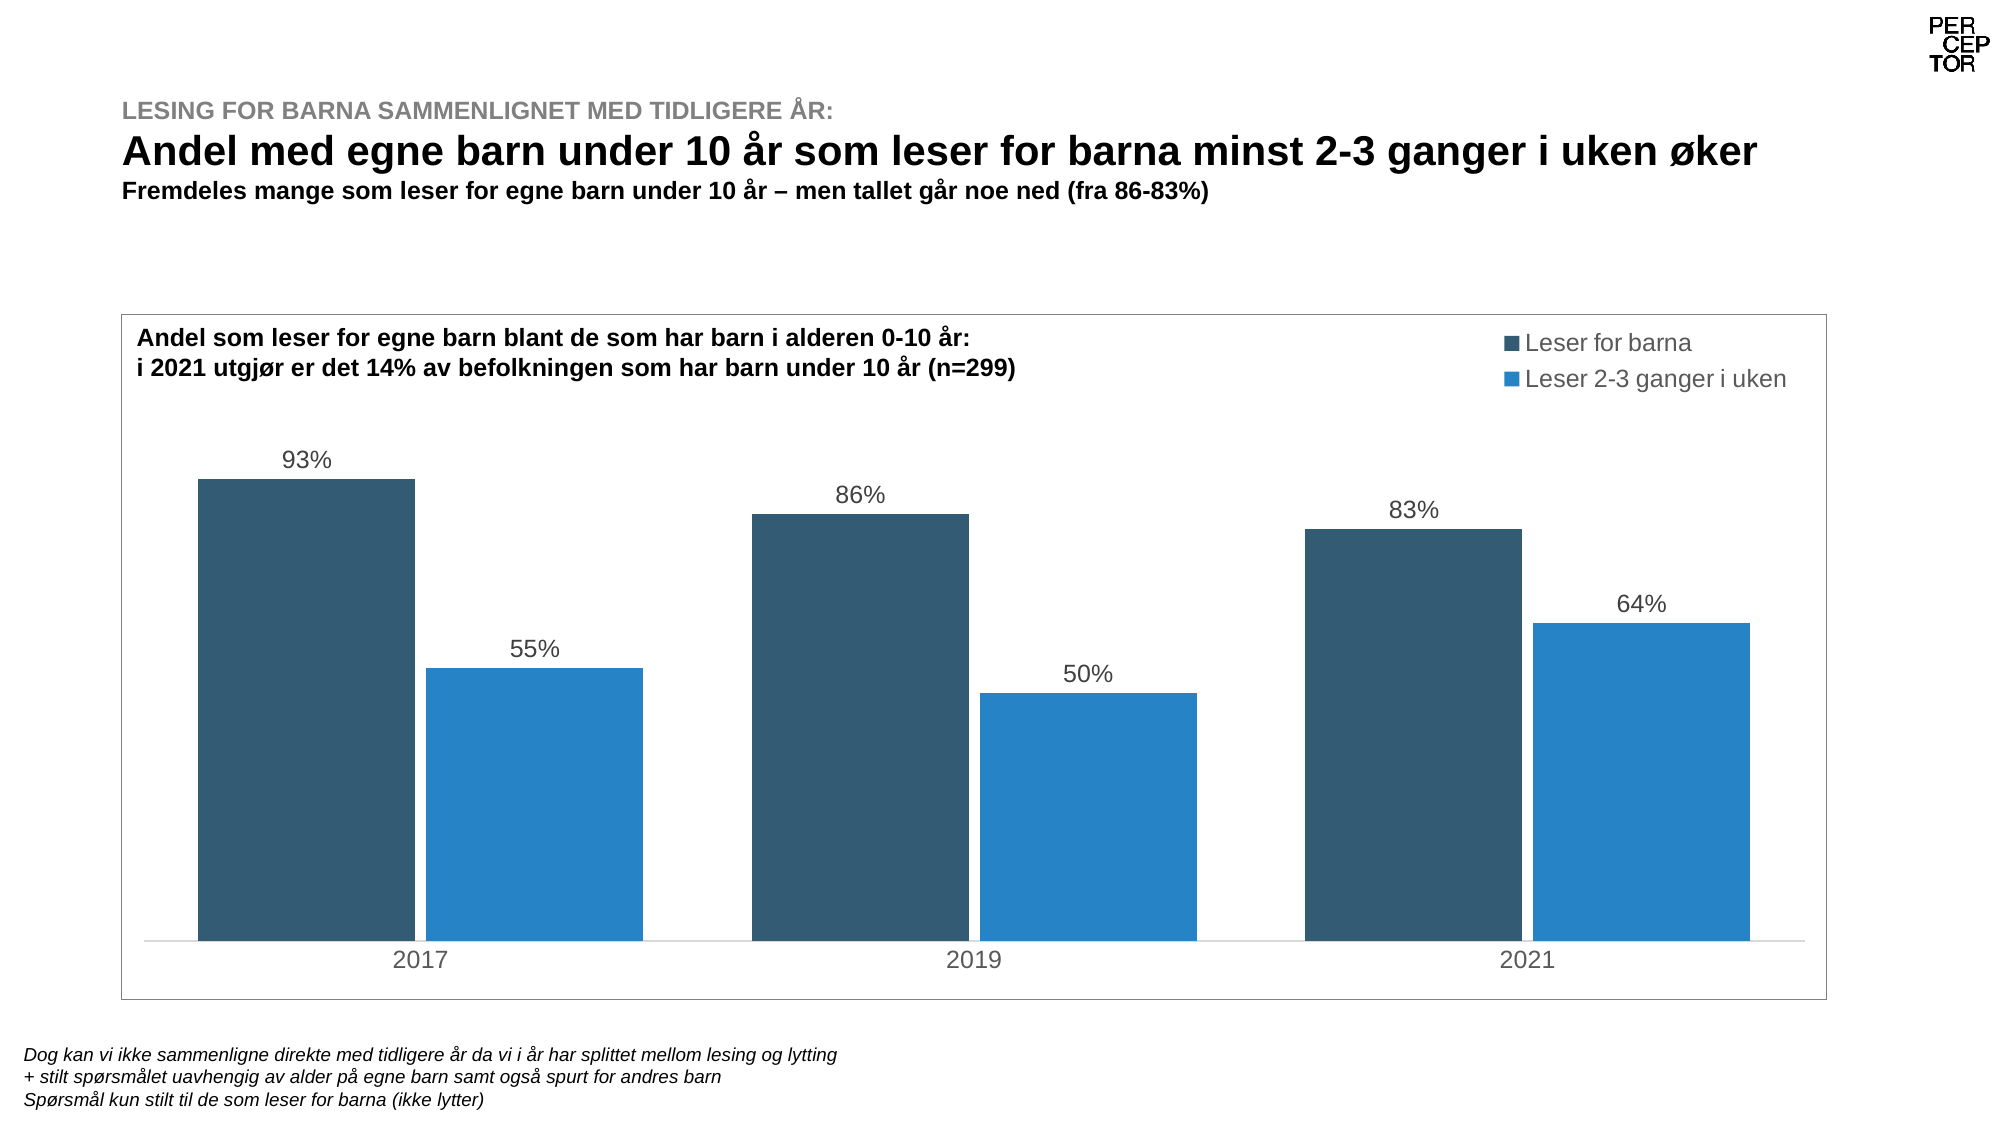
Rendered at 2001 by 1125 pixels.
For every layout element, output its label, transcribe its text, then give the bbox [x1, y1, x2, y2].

text_box Dog kan vi ikke sammenligne direkte med tidligere år da vi i år har splittet mellom lesing og lytting + stilt spørsmålet uavhengig av alder på egne barn samt også spurt for andres barn Spørsmål kun stilt til de som leser for barna (ikke lytter) [8, 1035, 858, 1118]
picture [1921, 7, 1993, 79]
chart [121, 314, 1828, 1000]
title LESING FOR BARNA SAMMENLIGNET MED TIDLIGERE ÅR: Andel med egne barn under 10 år som leser for barna minst 2-3 ganger i uken øker Fremdeles mange som leser for egne barn under 10 år – men tallet går noe ned (fra 86-83%) [121, 54, 1981, 244]
